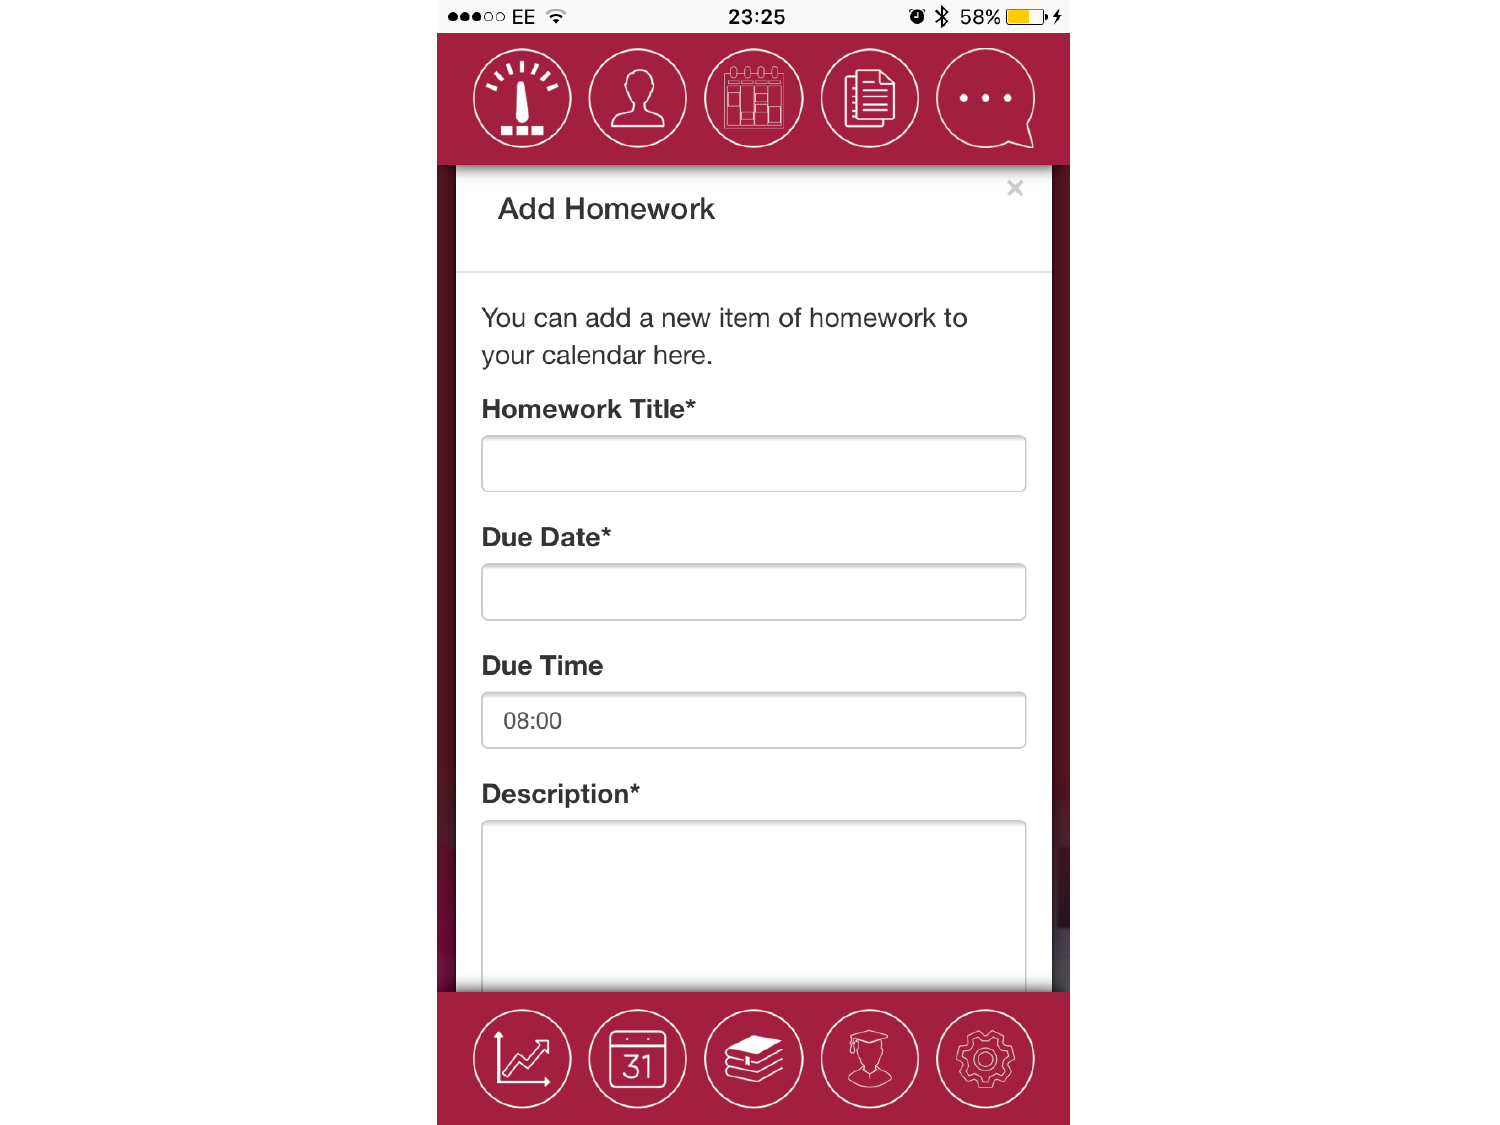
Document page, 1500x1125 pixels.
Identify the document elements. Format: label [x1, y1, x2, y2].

picture [437, 0, 1071, 1125]
